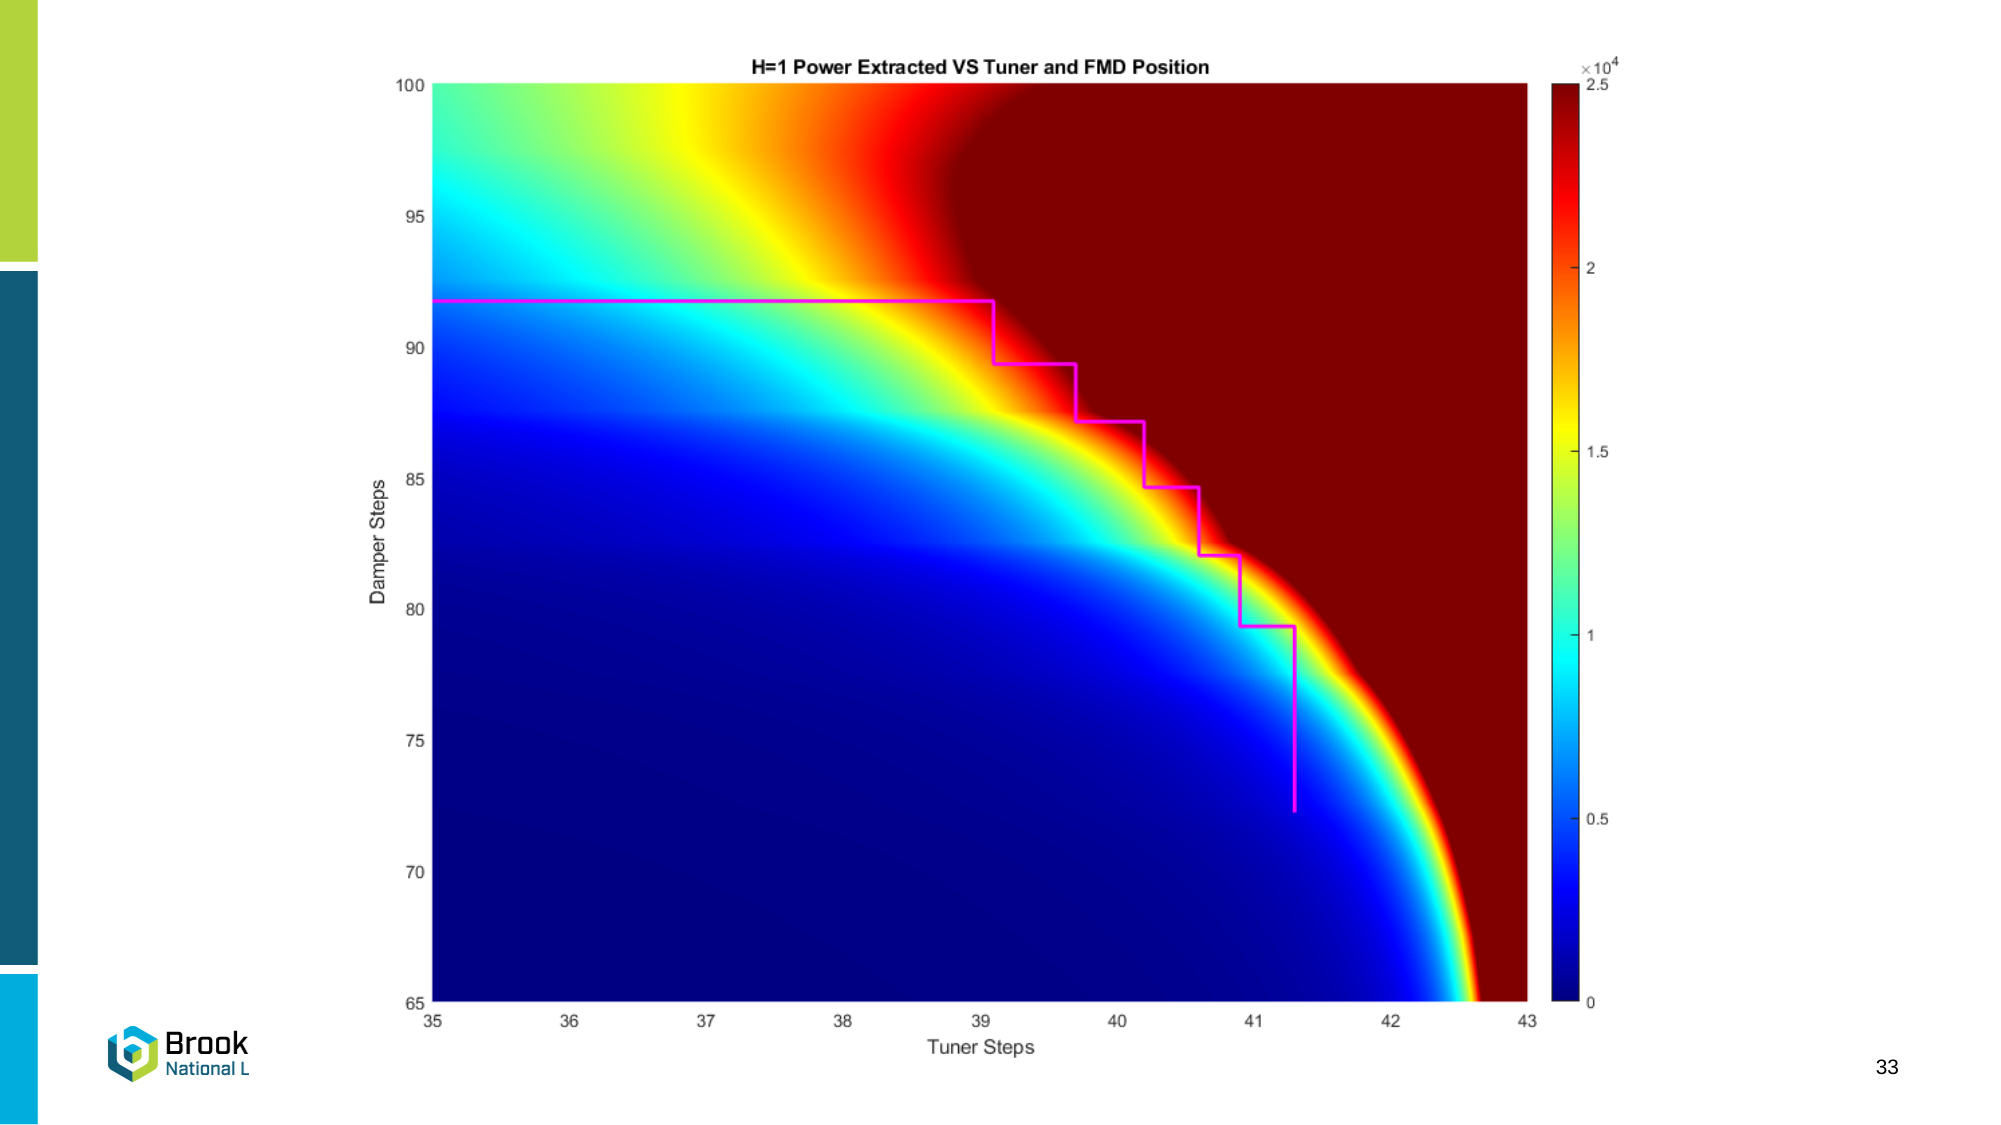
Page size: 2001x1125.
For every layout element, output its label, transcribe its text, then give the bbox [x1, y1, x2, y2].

picture [0, 0, 2001, 1125]
slide_number 33 [1835, 1036, 1907, 1097]
